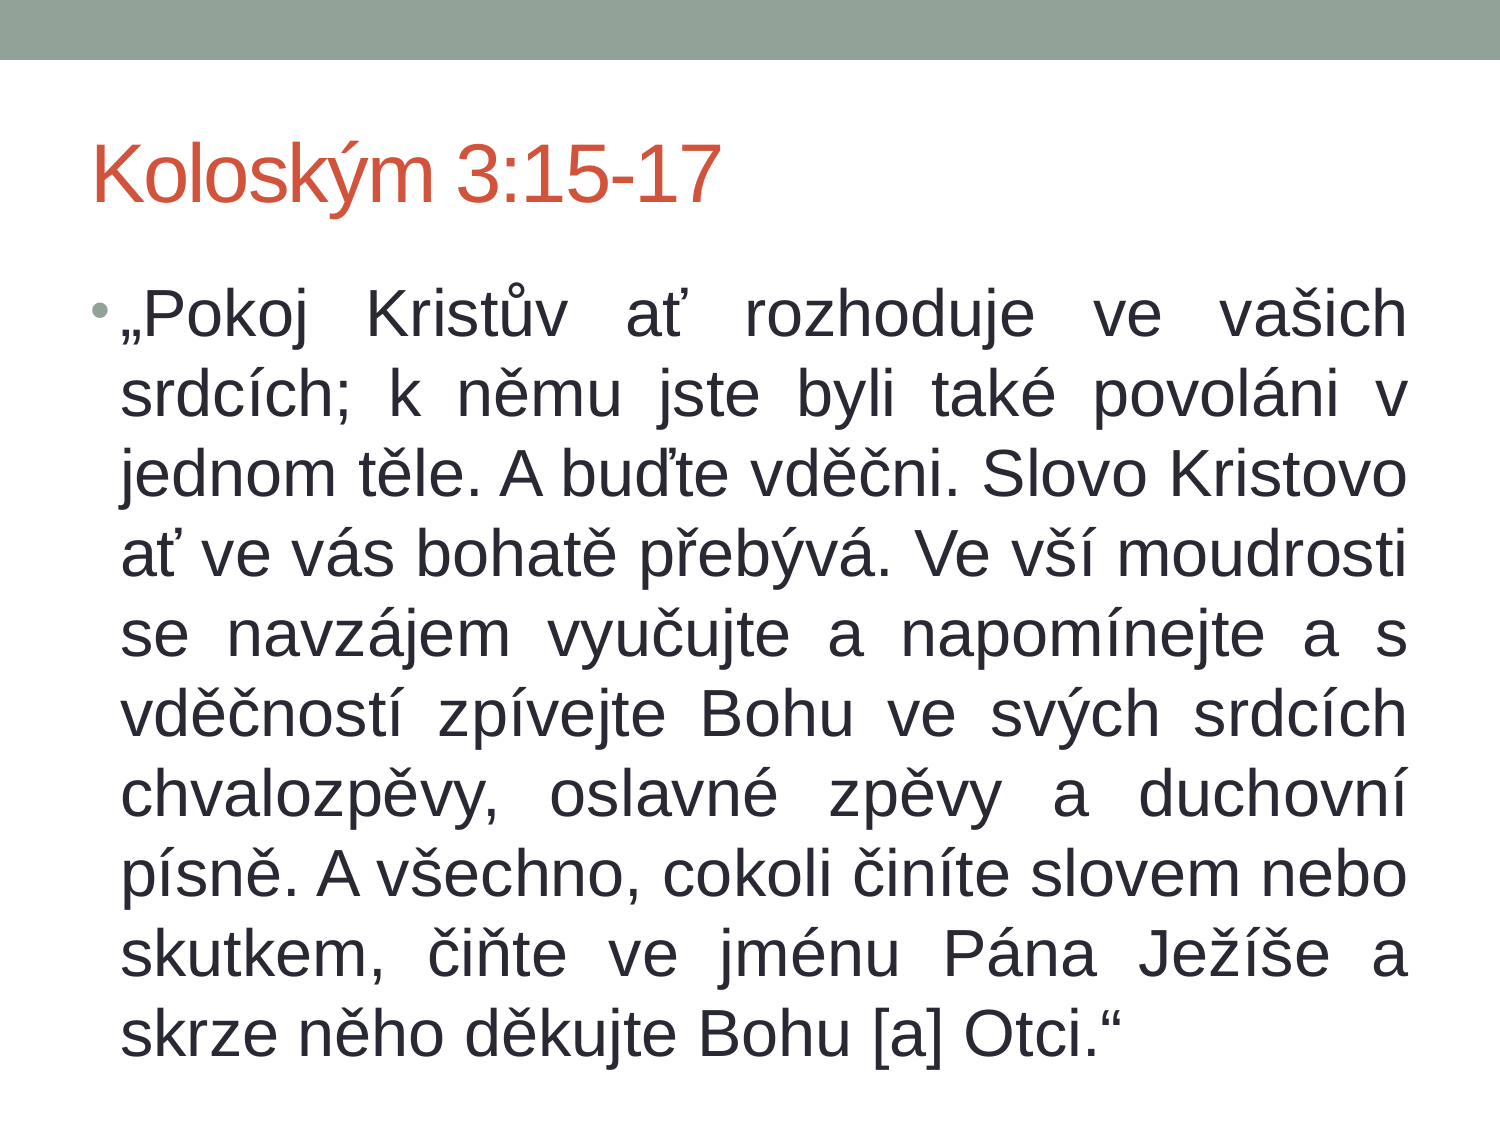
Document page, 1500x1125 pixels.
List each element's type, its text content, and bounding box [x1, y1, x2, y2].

list „Pokoj Kristův ať rozhoduje ve vašich srdcích; k němu jste byli také povoláni v jednom těle. A buďte vděčni. Slovo Kristovo ať ve vás bohatě přebývá. Ve vší moudrosti se navzájem vyučujte a napomínejte a s vděčností zpívejte Bohu ve svých srdcích chvalozpěvy, oslavné zpěvy a duchovní písně. A všechno, cokoli činíte slovem nebo skutkem, čiňte ve jménu Pána Ježíše a skrze něho děkujte Bohu [a] Otci.“ [75, 262, 1425, 1063]
title Koloským 3:15-17 [75, 87, 1425, 250]
